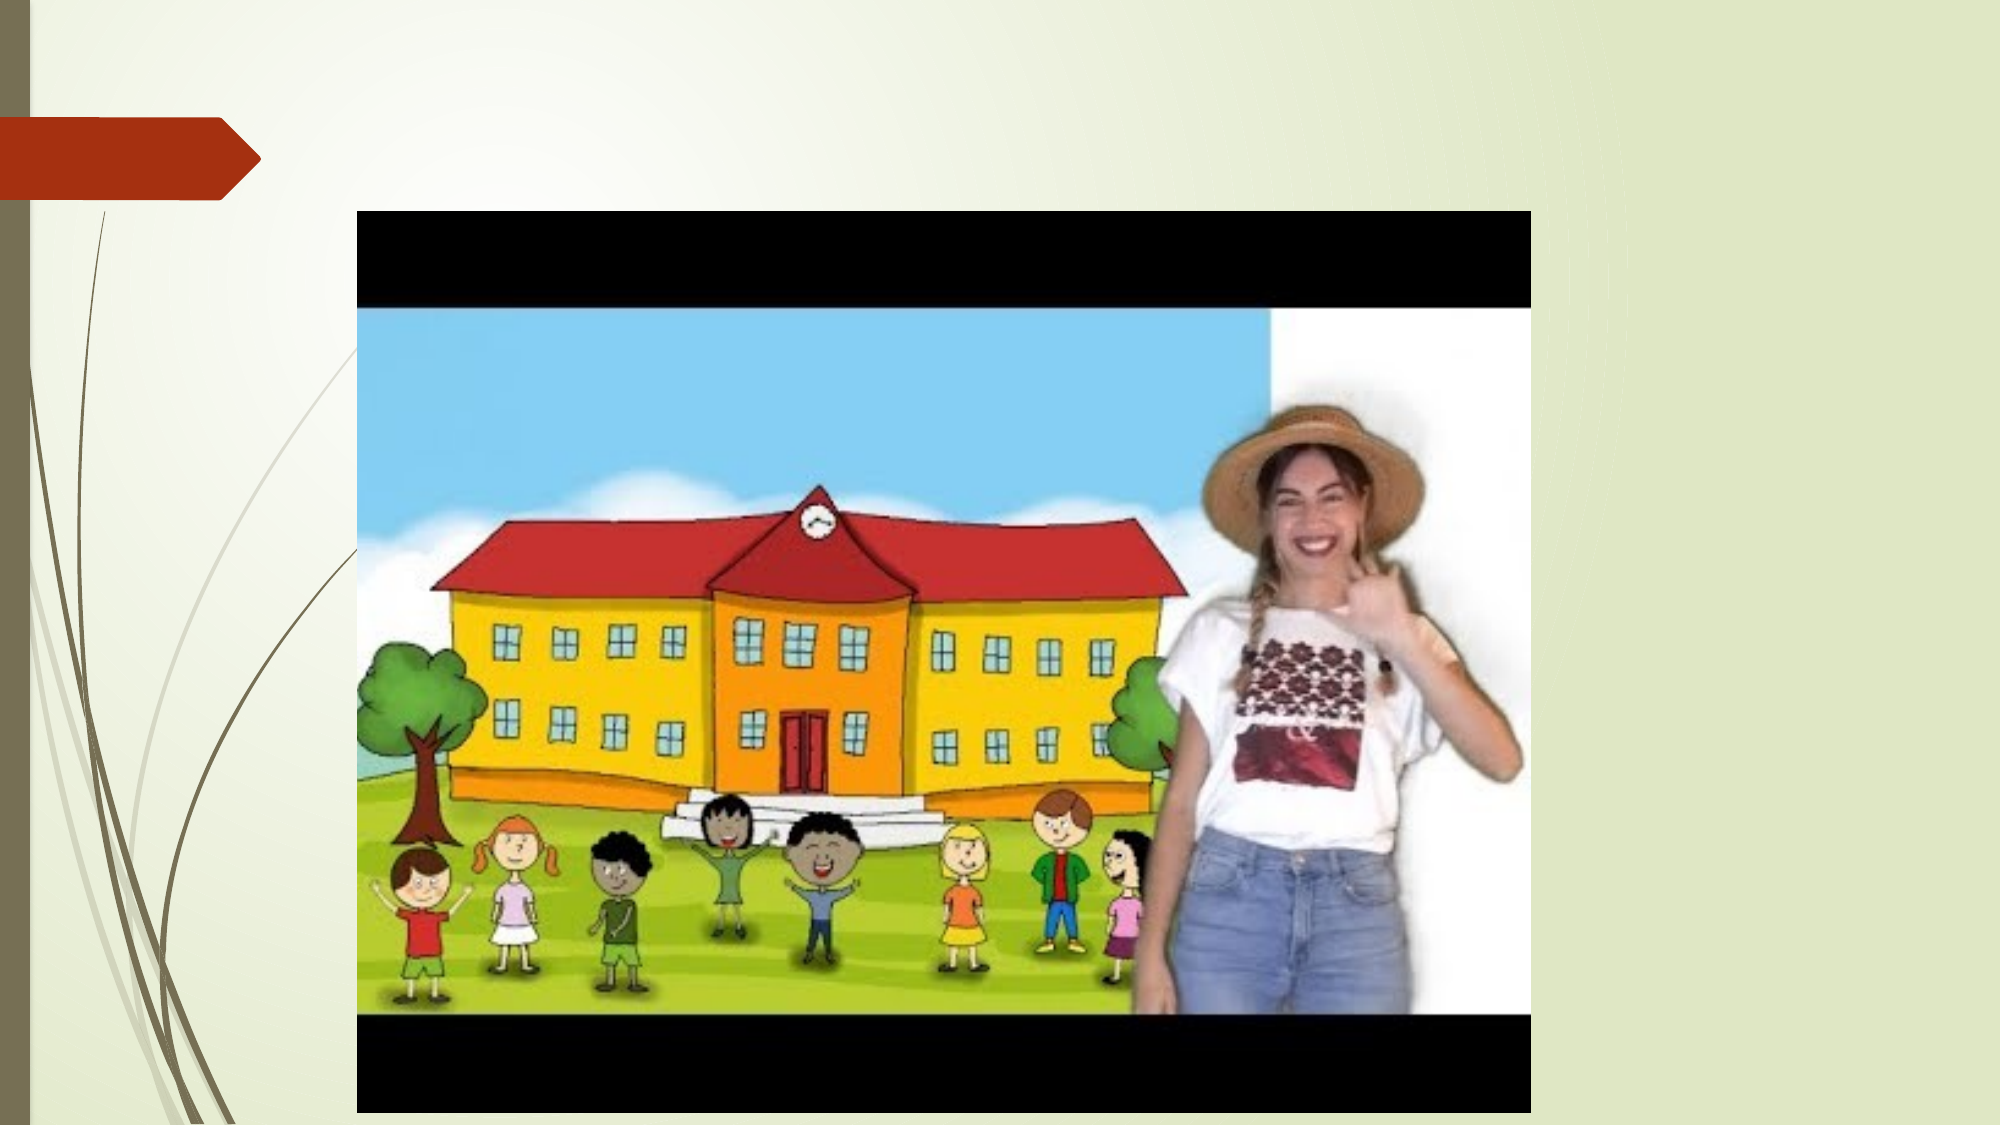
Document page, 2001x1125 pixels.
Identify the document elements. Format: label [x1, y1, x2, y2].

list [356, 210, 1532, 1114]
